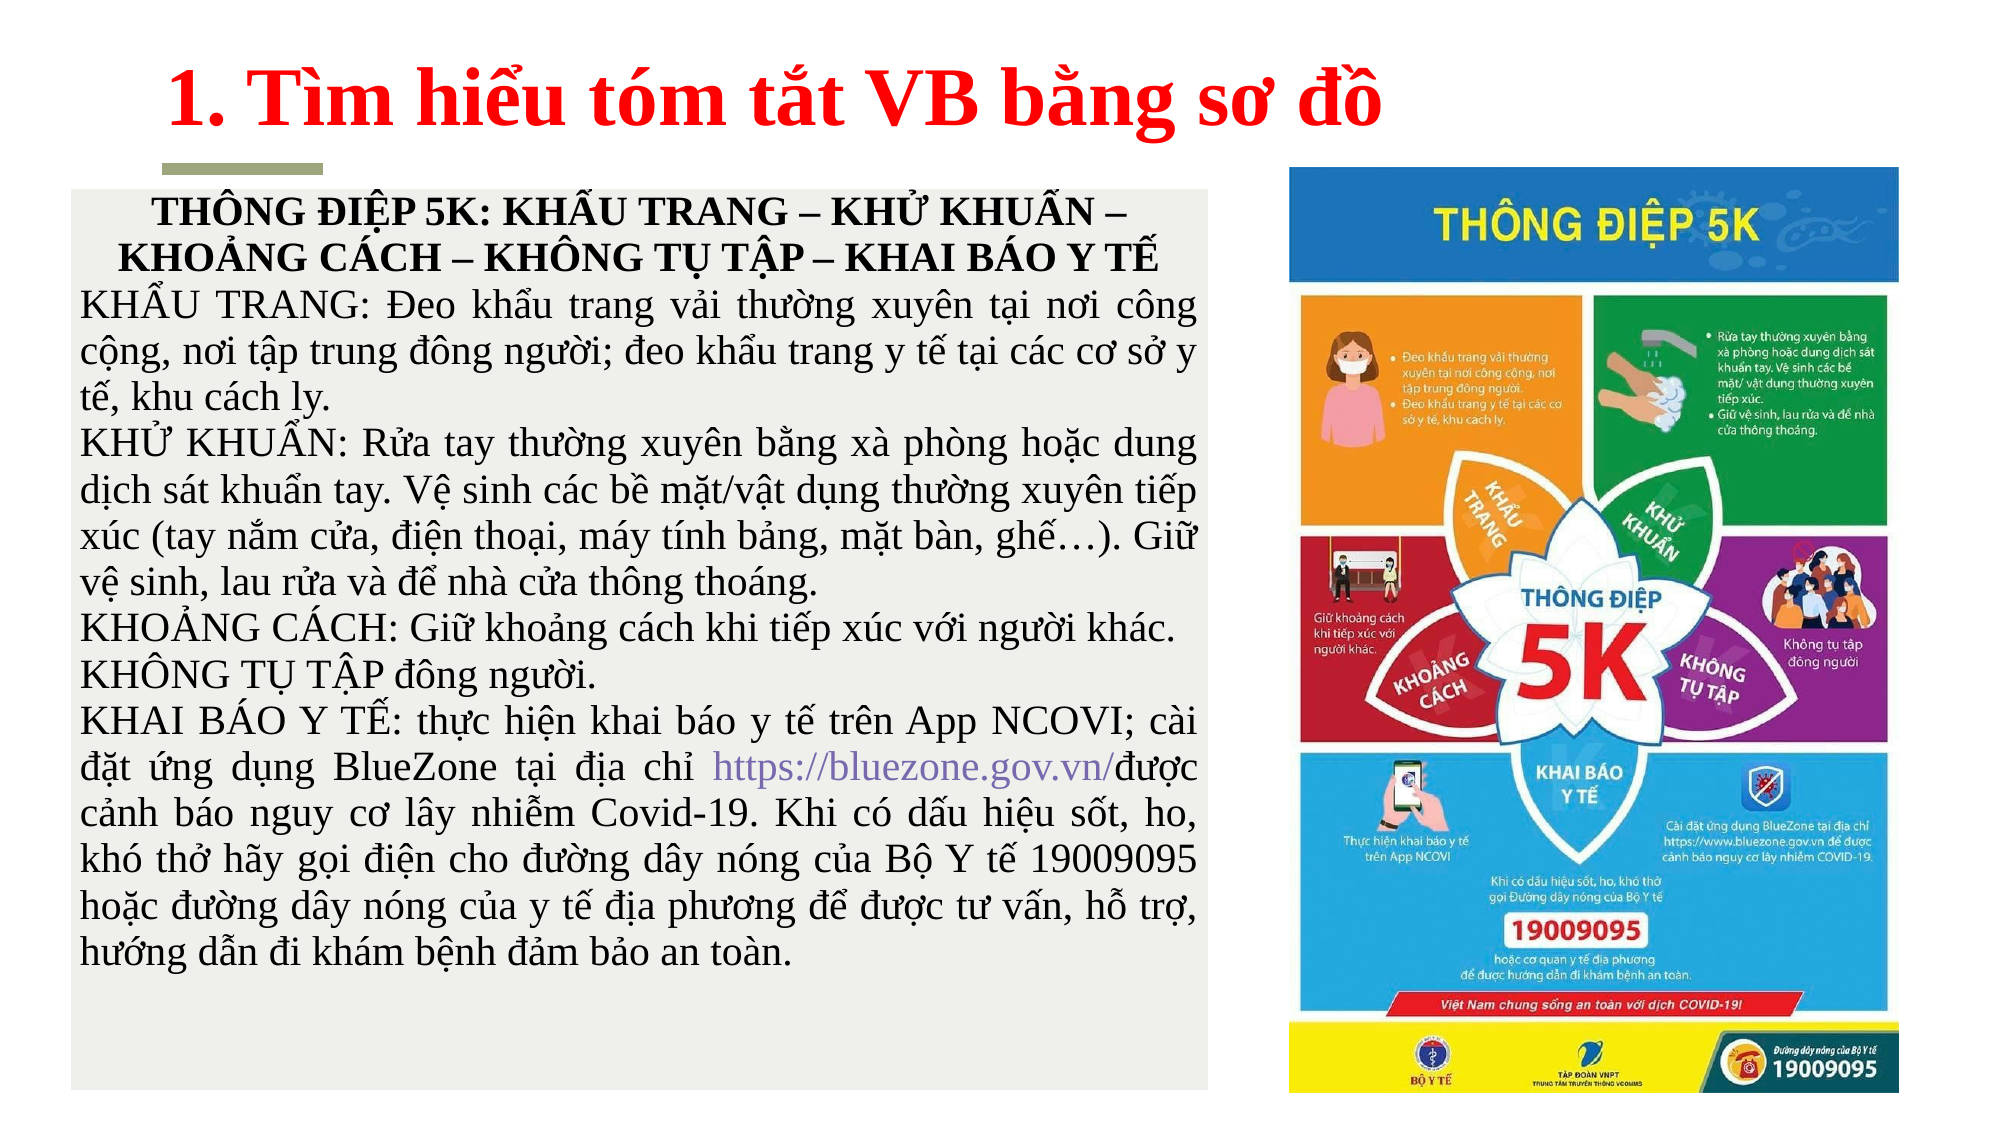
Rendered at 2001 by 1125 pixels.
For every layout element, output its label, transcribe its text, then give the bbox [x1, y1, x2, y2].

picture [1289, 167, 1899, 1093]
table_header THÔNG ĐIỆP 5K: KHẨU TRANG – KHỬ KHUẨN – KHOẢNG CÁCH – KHÔNG TỤ TẬP – KHAI BÁO Y TẾ KHẨU TRANG: Đeo khẩu trang vải thường xuyên tại nơi công cộng, nơi tập trung đông người; đeo khẩu trang y tế tại các cơ sở y tế, khu cách ly. KHỬ KHUẨN: Rửa tay thường xuyên bằng xà phòng hoặc dung dịch sát khuẩn tay. Vệ sinh các bề mặt/vật dụng thường xuyên tiếp xúc (tay nắm cửa, điện thoại, máy tính bảng, mặt bàn, ghế…). Giữ vệ sinh, lau rửa và để nhà cửa thông thoáng. KHOẢNG CÁCH: Giữ khoảng cách khi tiếp xúc với người khác. KHÔNG TỤ TẬP đông người. KHAI BÁO Y TẾ: thực hiện khai báo y tế trên App NCOVI; cài đặt ứng dụng BlueZone tại địa chỉ https://bluezone.gov.vn/được cảnh báo nguy cơ lây nhiễm Covid-19. Khi có dấu hiệu sốt, ho, khó thở hãy gọi điện cho đường dây nóng của Bộ Y tế 19009095 hoặc đường dây nóng của y tế địa phương để được tư vấn, hỗ trợ, hướng dẫn đi khám bệnh đảm bảo an toàn. [71, 189, 1208, 1090]
title 1. Tìm hiểu tóm tắt VB bằng sơ đồ [150, 34, 1850, 168]
